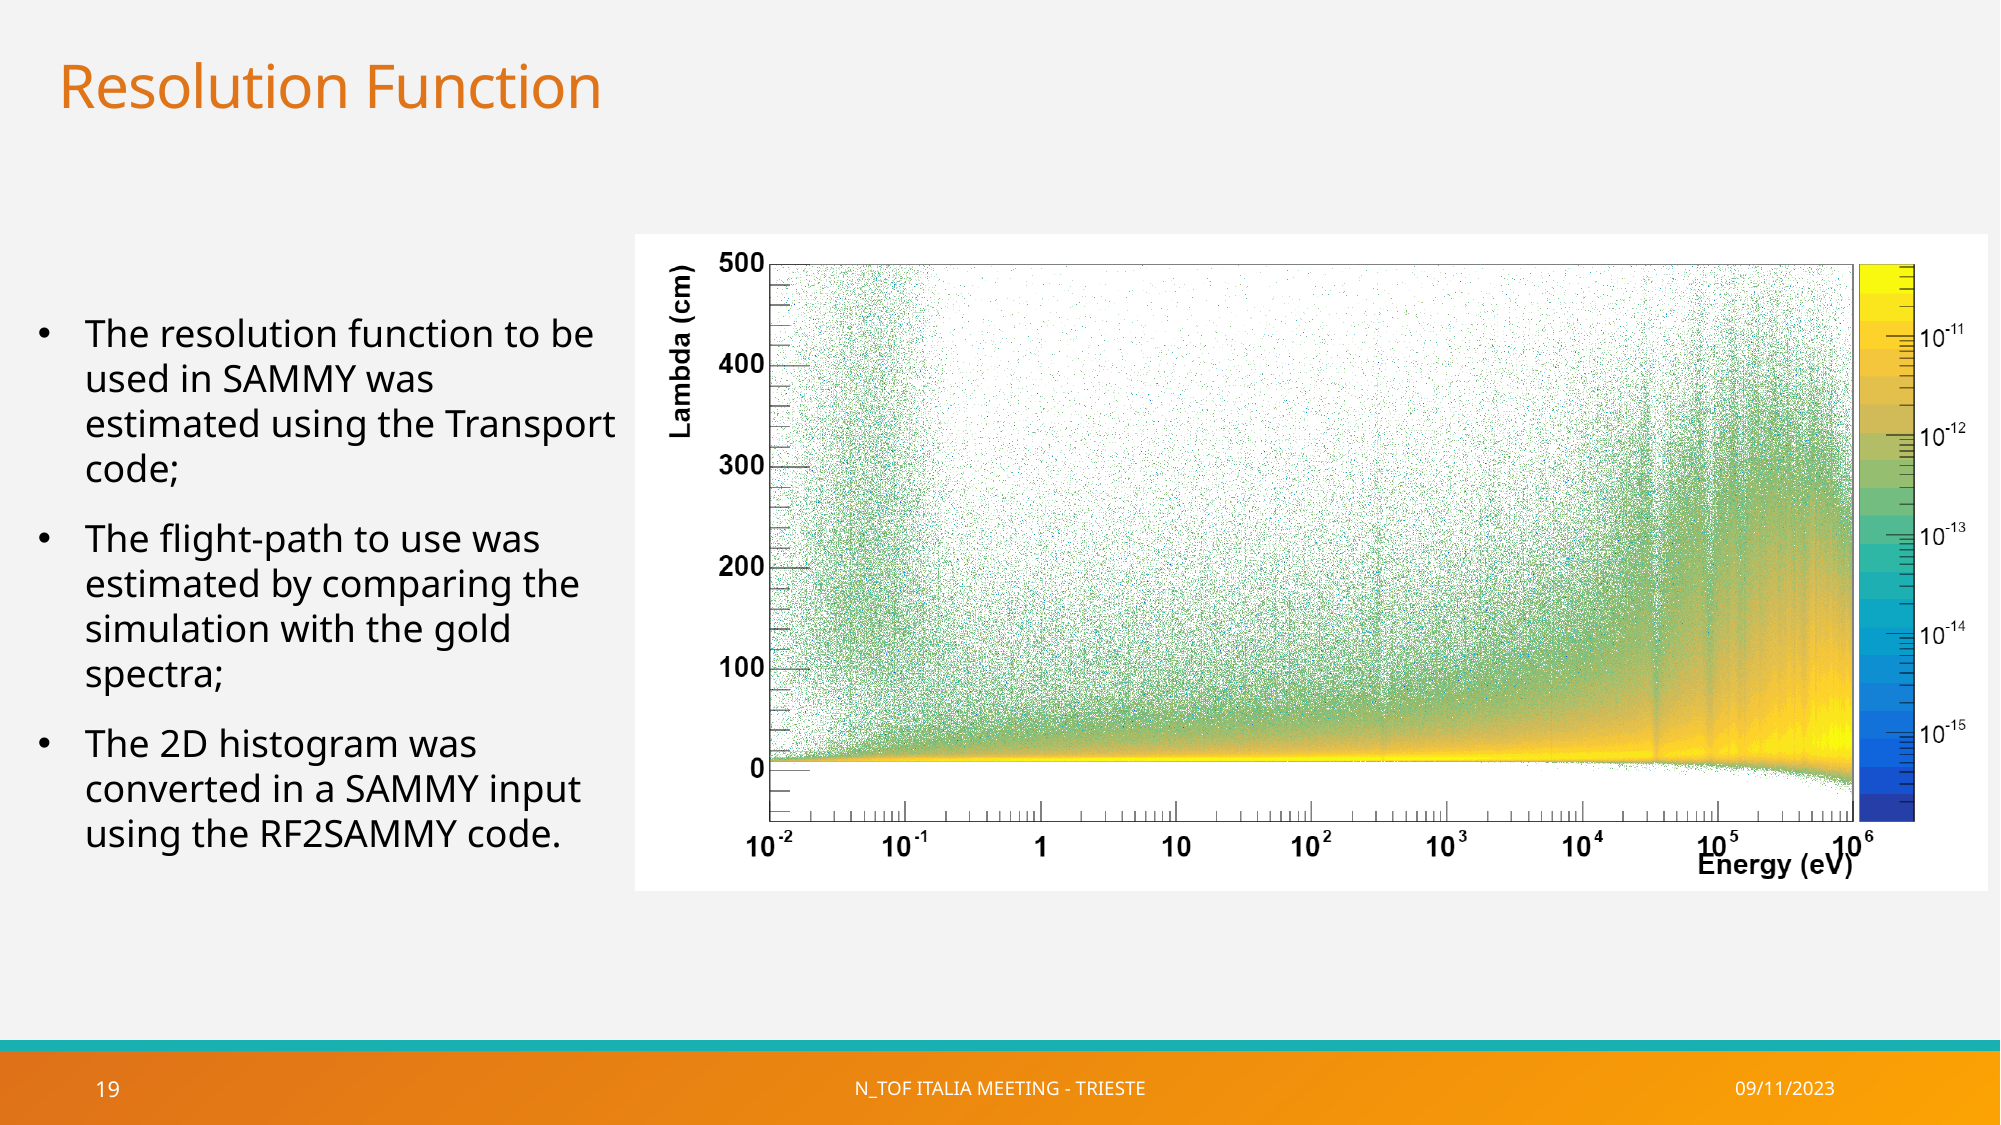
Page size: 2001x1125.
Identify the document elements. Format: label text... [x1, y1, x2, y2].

text_box The resolution function to be used in SAMMY was estimated using the Transport code; The flight-path to use was estimated by comparing the simulation with the gold spectra; The 2D histogram was converted in a SAMMY input using the RF2SAMMY code. [23, 302, 631, 863]
title Resolution Function [0, 0, 1830, 129]
footer n_TOF Italia meeting - Trieste [604, 1059, 1396, 1120]
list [634, 233, 1989, 891]
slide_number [1582, 1057, 1988, 1118]
slide_number 19 [0, 1060, 216, 1120]
